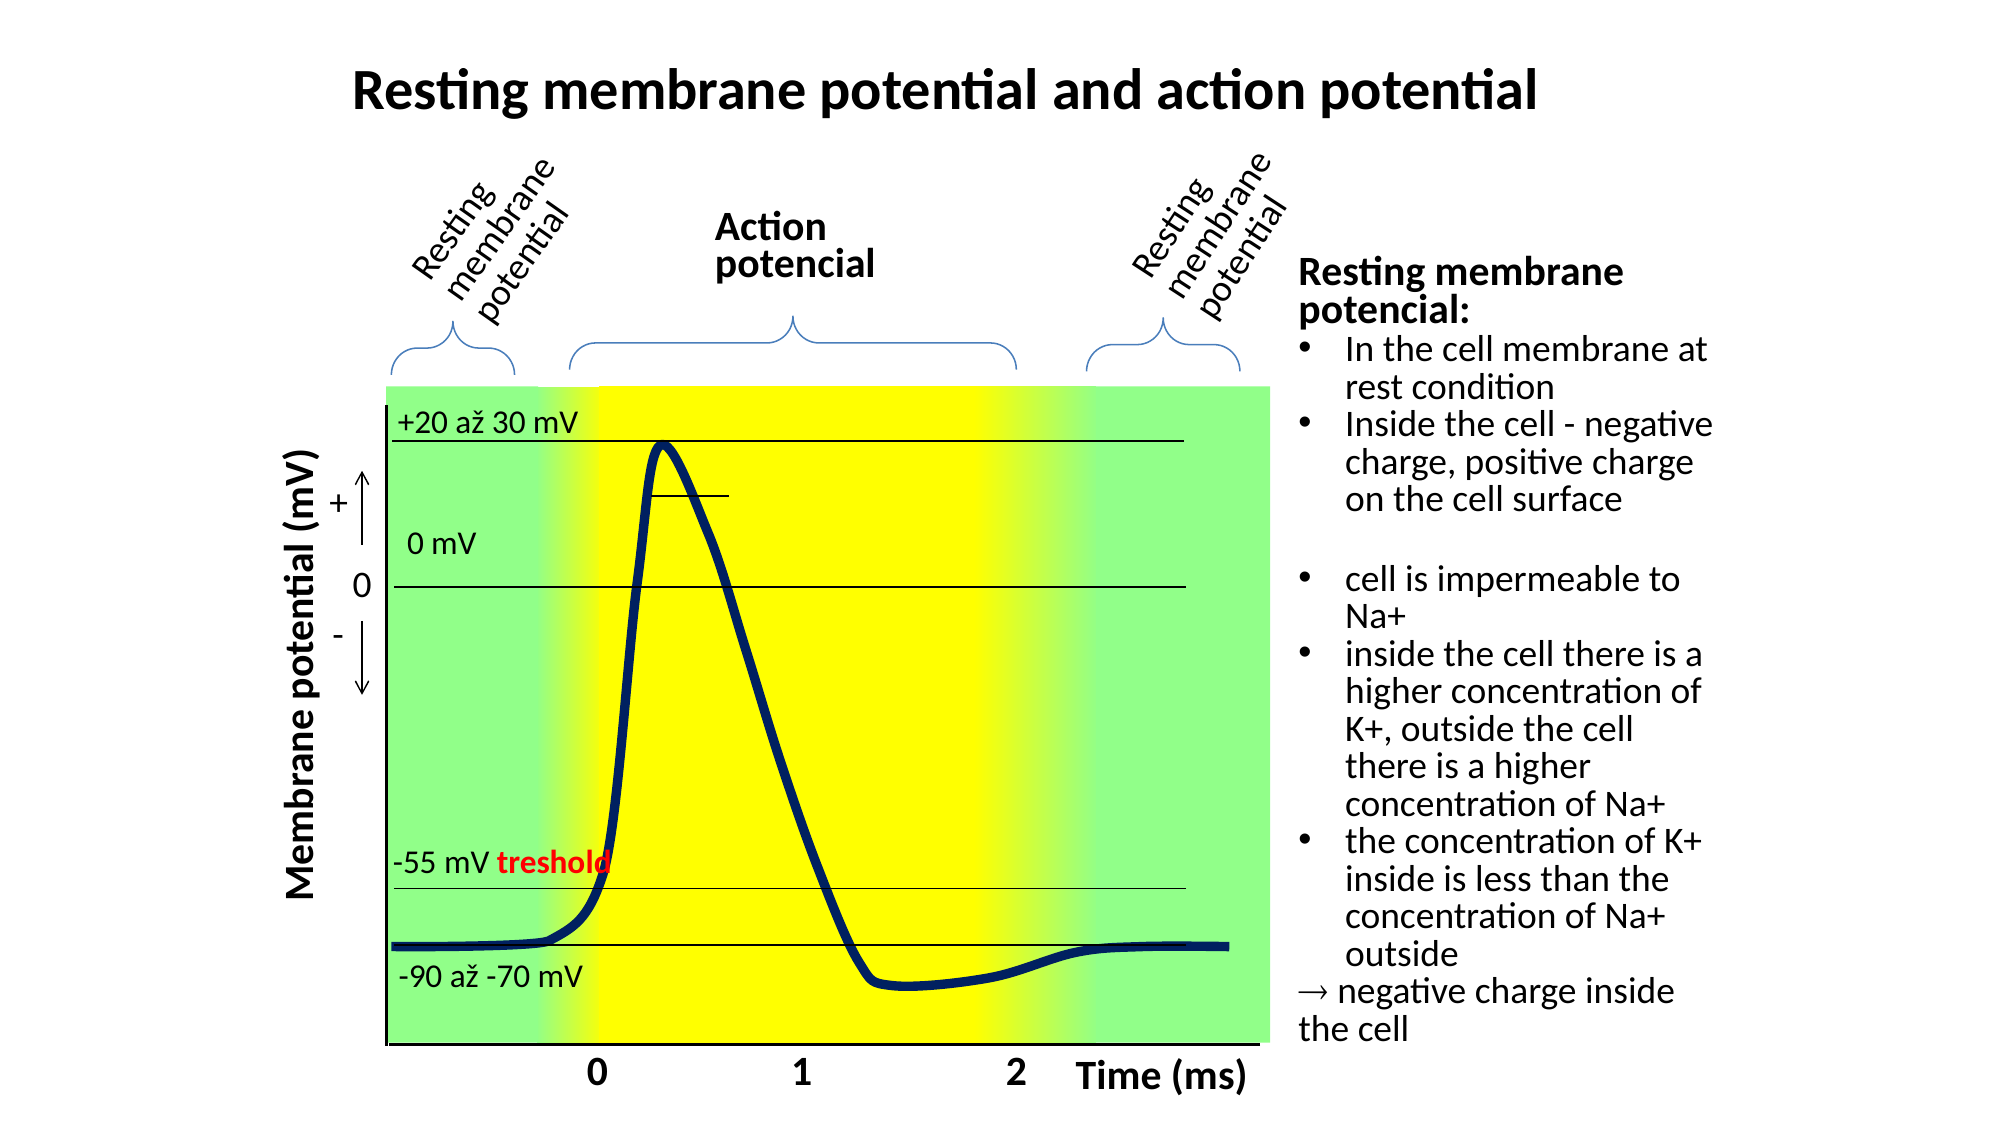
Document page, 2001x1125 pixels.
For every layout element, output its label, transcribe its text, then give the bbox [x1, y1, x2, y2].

text_box Resting membrane potential and action potential [338, 76, 1554, 129]
text_box cell is impermeable to Na+ inside the cell there is a higher concentration of K+, outside the cell there is a higher concentration of Na+ the concentration of K+ inside is less than the concentration of Na+ outside  negative charge inside the cell [1297, 553, 1733, 1057]
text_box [263, 96, 1293, 1107]
text_box Resting membrane potencial: In the cell membrane at rest condition Inside the cell - negative charge, positive charge on the cell surface [1297, 249, 1733, 527]
